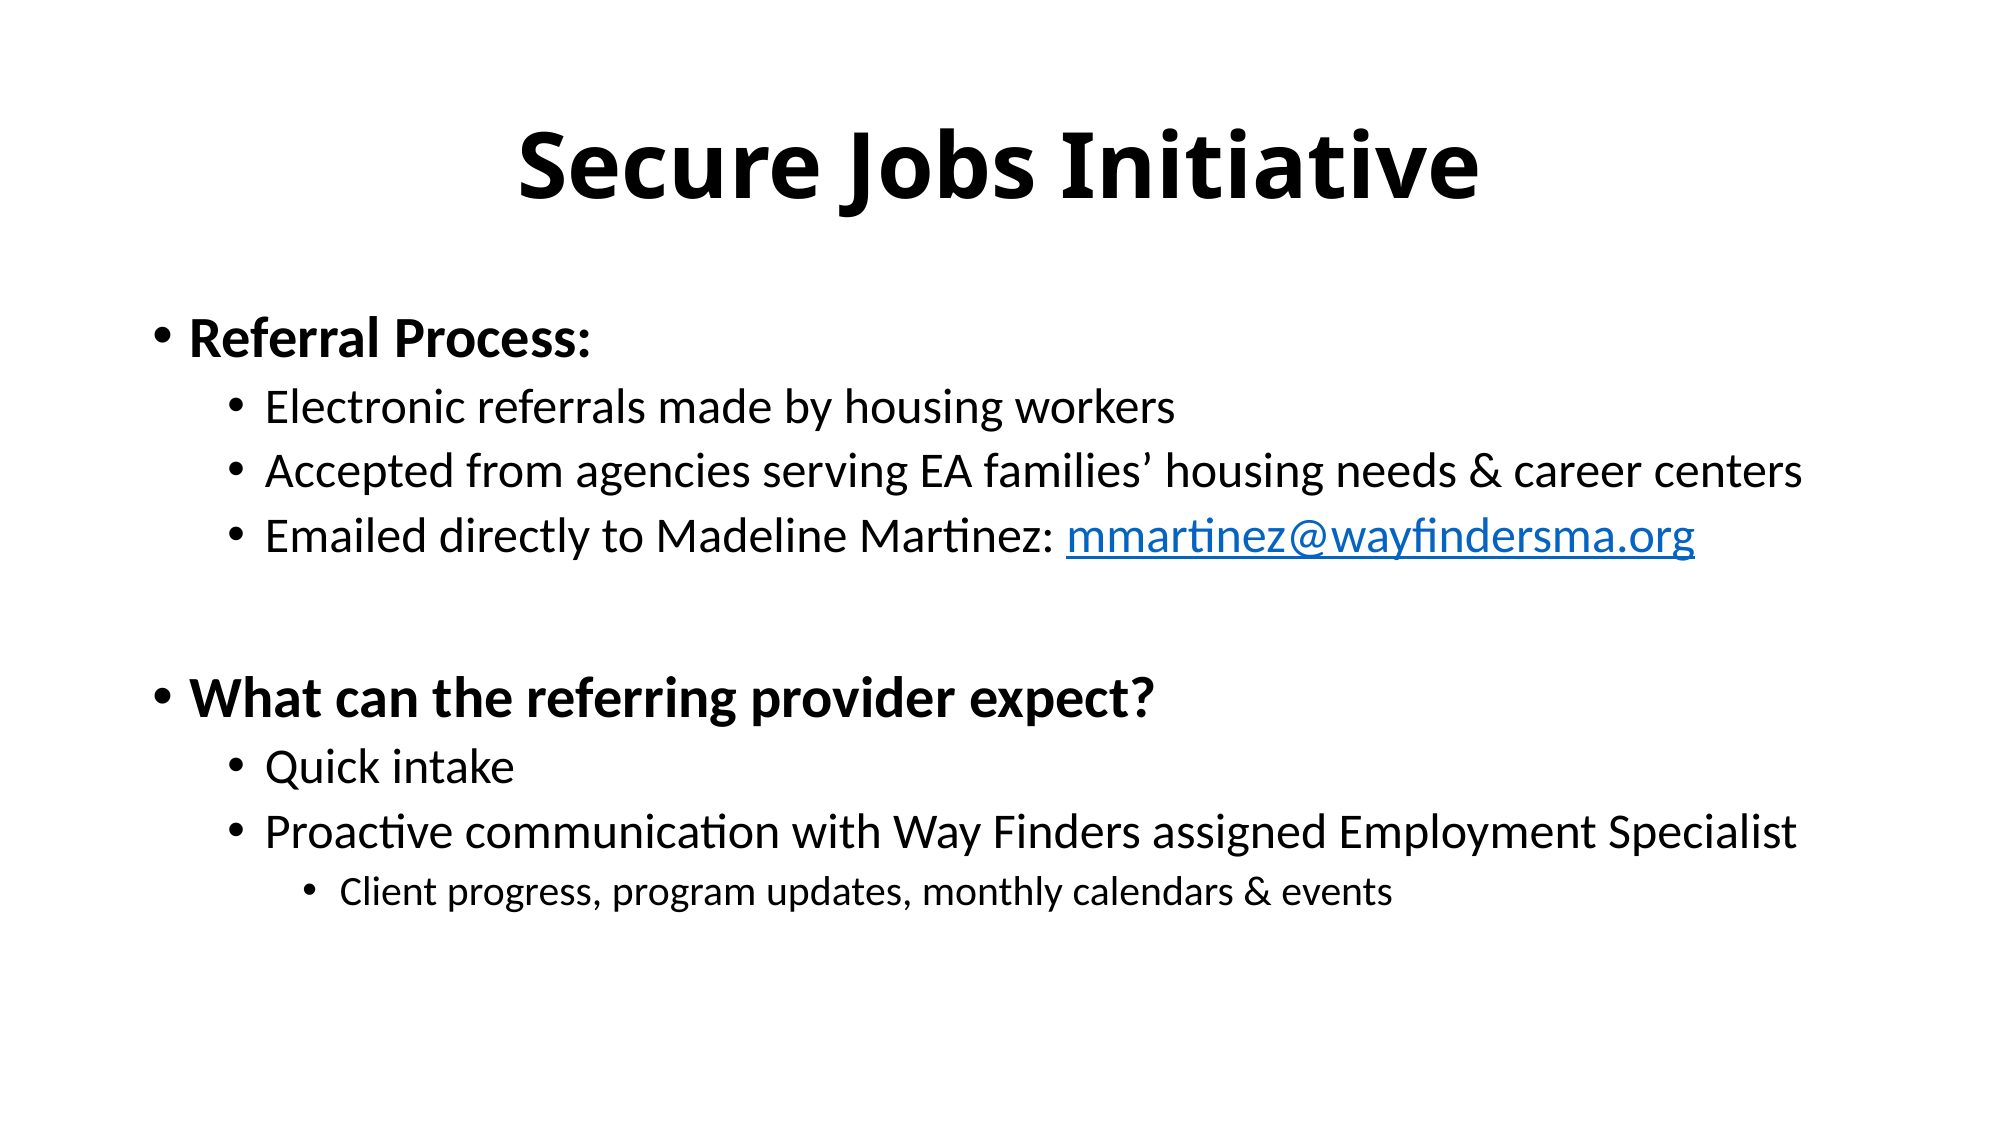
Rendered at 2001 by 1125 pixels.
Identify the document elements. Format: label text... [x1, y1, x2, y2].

list Referral Process: Electronic referrals made by housing workers Accepted from agencies serving EA families’ housing needs & career centers Emailed directly to Madeline Martinez: mmartinez@wayfindersma.org What can the referring provider expect? Quick intake Proactive communication with Way Finders assigned Employment Specialist Client progress, program updates, monthly calendars & events [137, 299, 1863, 1014]
title Secure Jobs Initiative [137, 59, 1863, 278]
